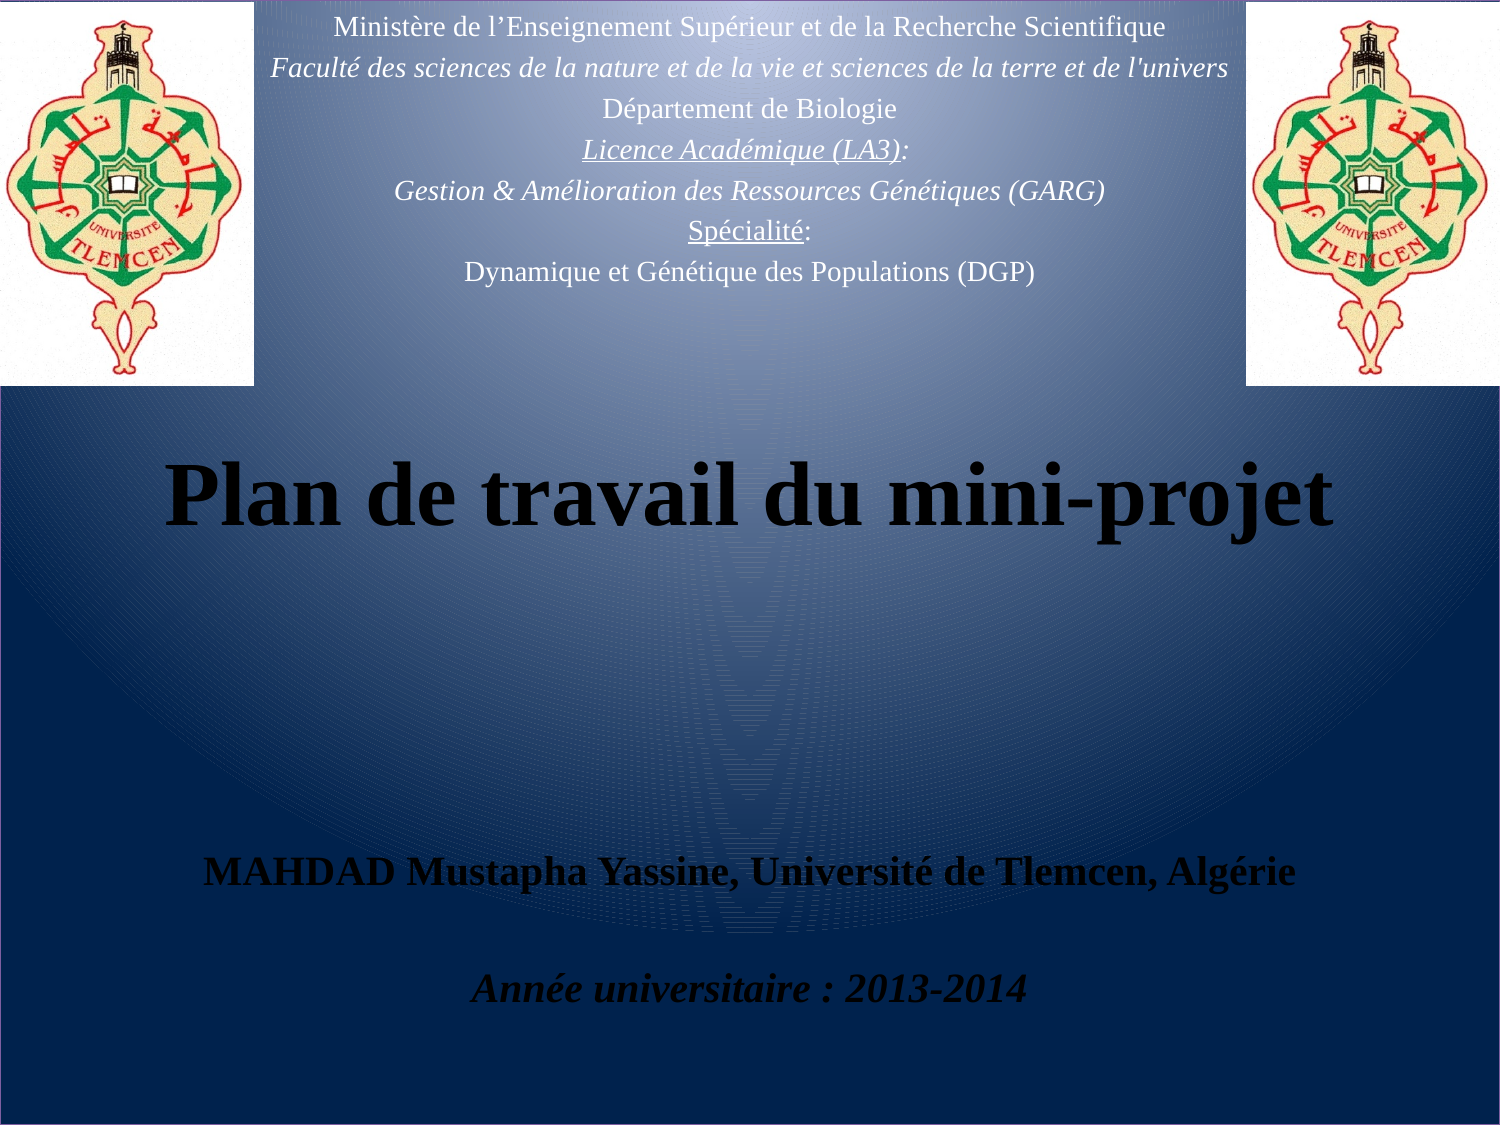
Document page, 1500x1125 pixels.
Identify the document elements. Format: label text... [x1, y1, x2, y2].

picture [0, 2, 255, 387]
subtitle Ministère de l’Enseignement Supérieur et de la Recherche Scientifique Faculté des sciences de la nature et de la vie et sciences de la terre et de l'univers Département de Biologie Licence Académique (LA3): Gestion & Amélioration des Ressources Génétiques (GARG) Spécialité: Dynamique et Génétique des Populations (DGP) Plan de travail du mini-projet MAHDAD Mustapha Yassine, Université de Tlemcen, Algérie Année universitaire : 2013-2014 [0, 0, 1500, 1125]
picture [1245, 1, 1500, 386]
